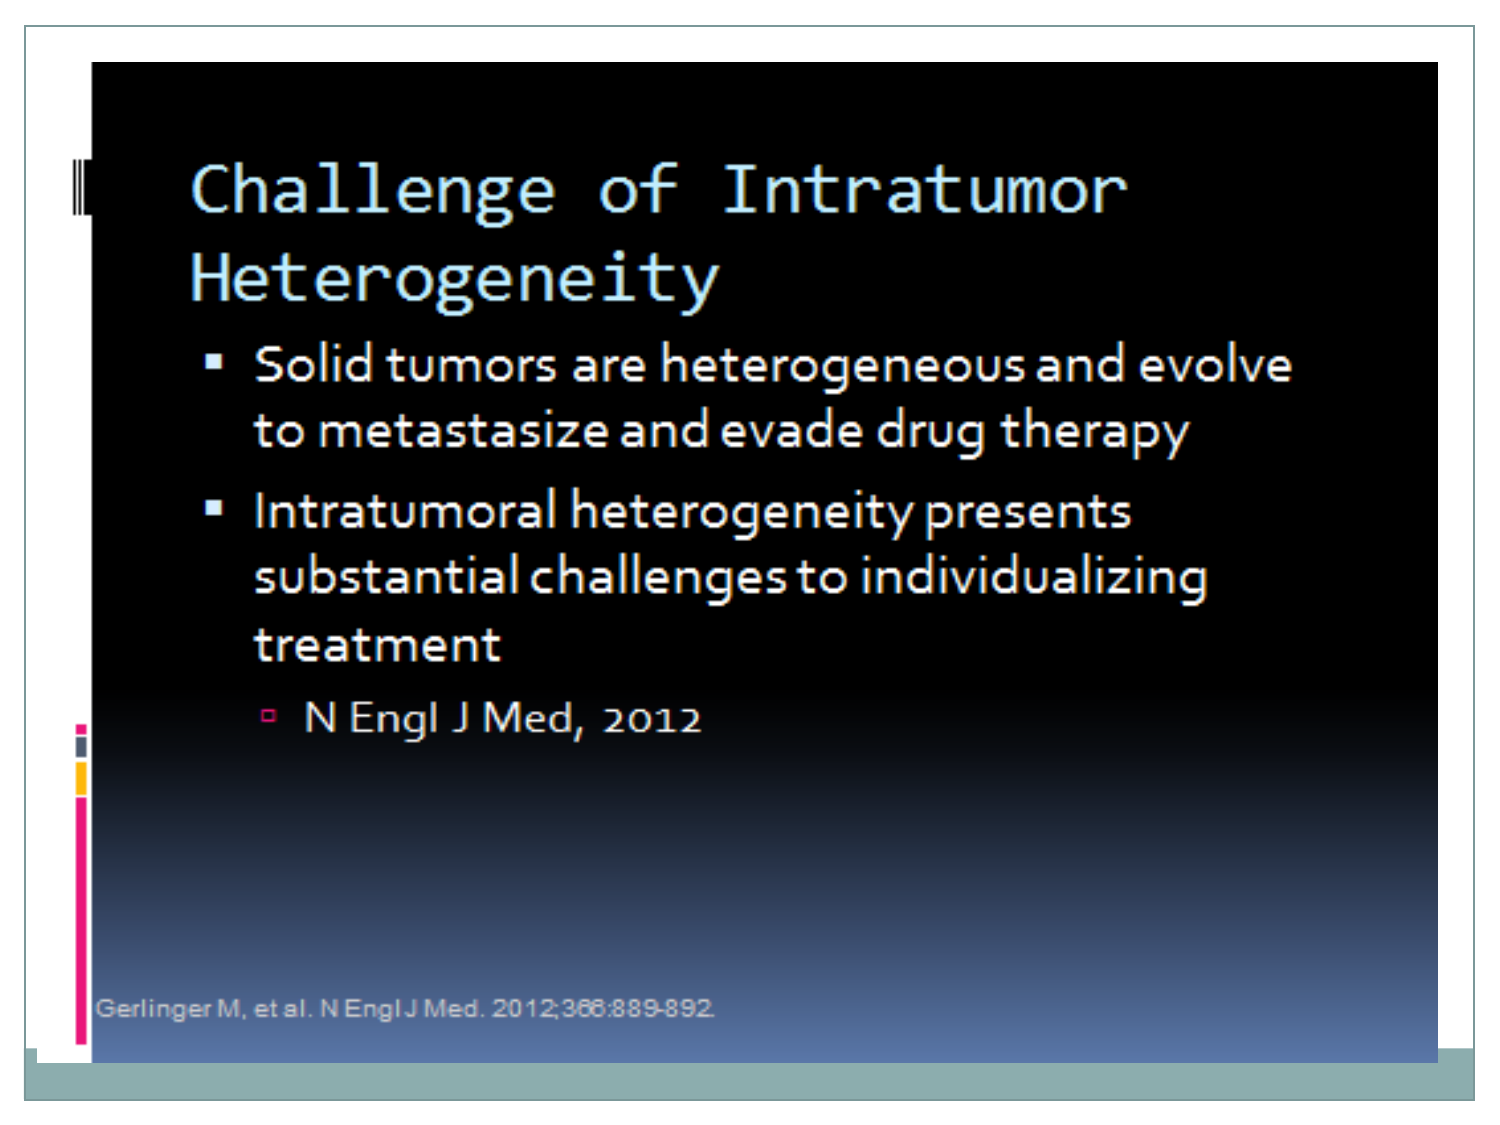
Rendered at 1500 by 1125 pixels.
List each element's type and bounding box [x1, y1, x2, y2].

picture [37, 62, 1438, 1063]
